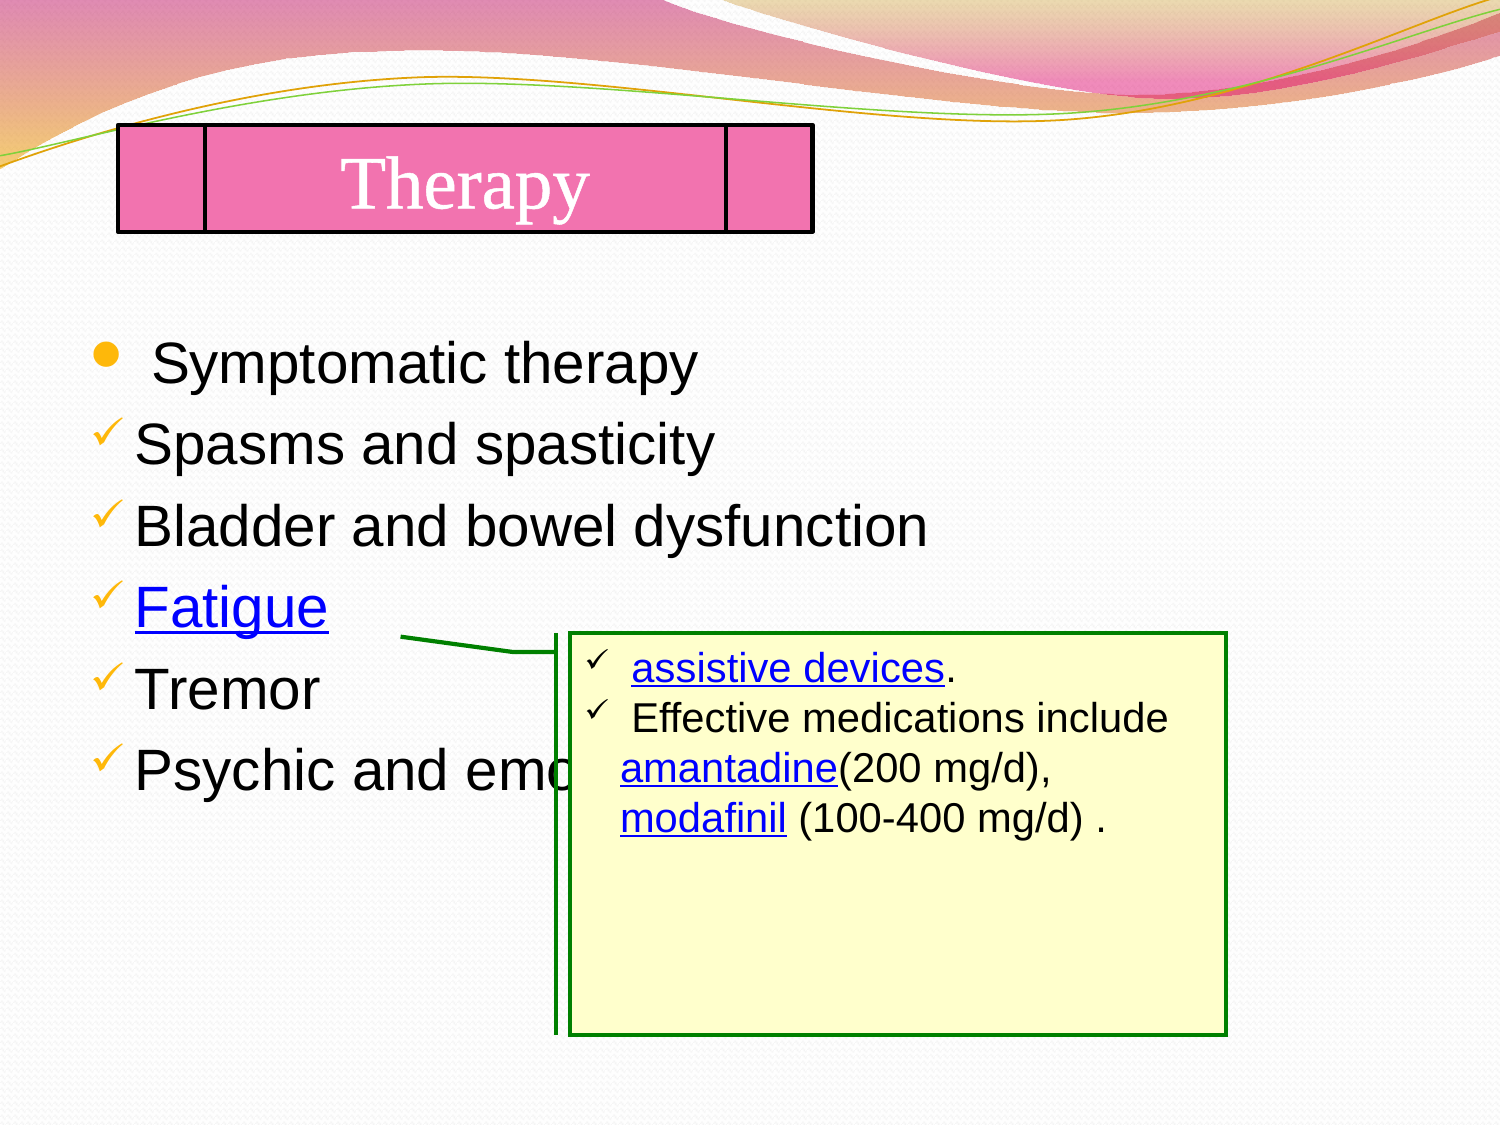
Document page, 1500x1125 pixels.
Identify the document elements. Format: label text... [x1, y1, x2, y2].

list Symptomatic therapy Spasms and spasticity Bladder and bowel dysfunction Fatigue Tremor Psychic and emotional problem [75, 317, 1425, 1038]
text_box Therapy [116, 123, 815, 234]
text_box assistive devices. Effective medications include amantadine(200 mg/d), modafinil (100-400 mg/d) . [569, 633, 1226, 1035]
